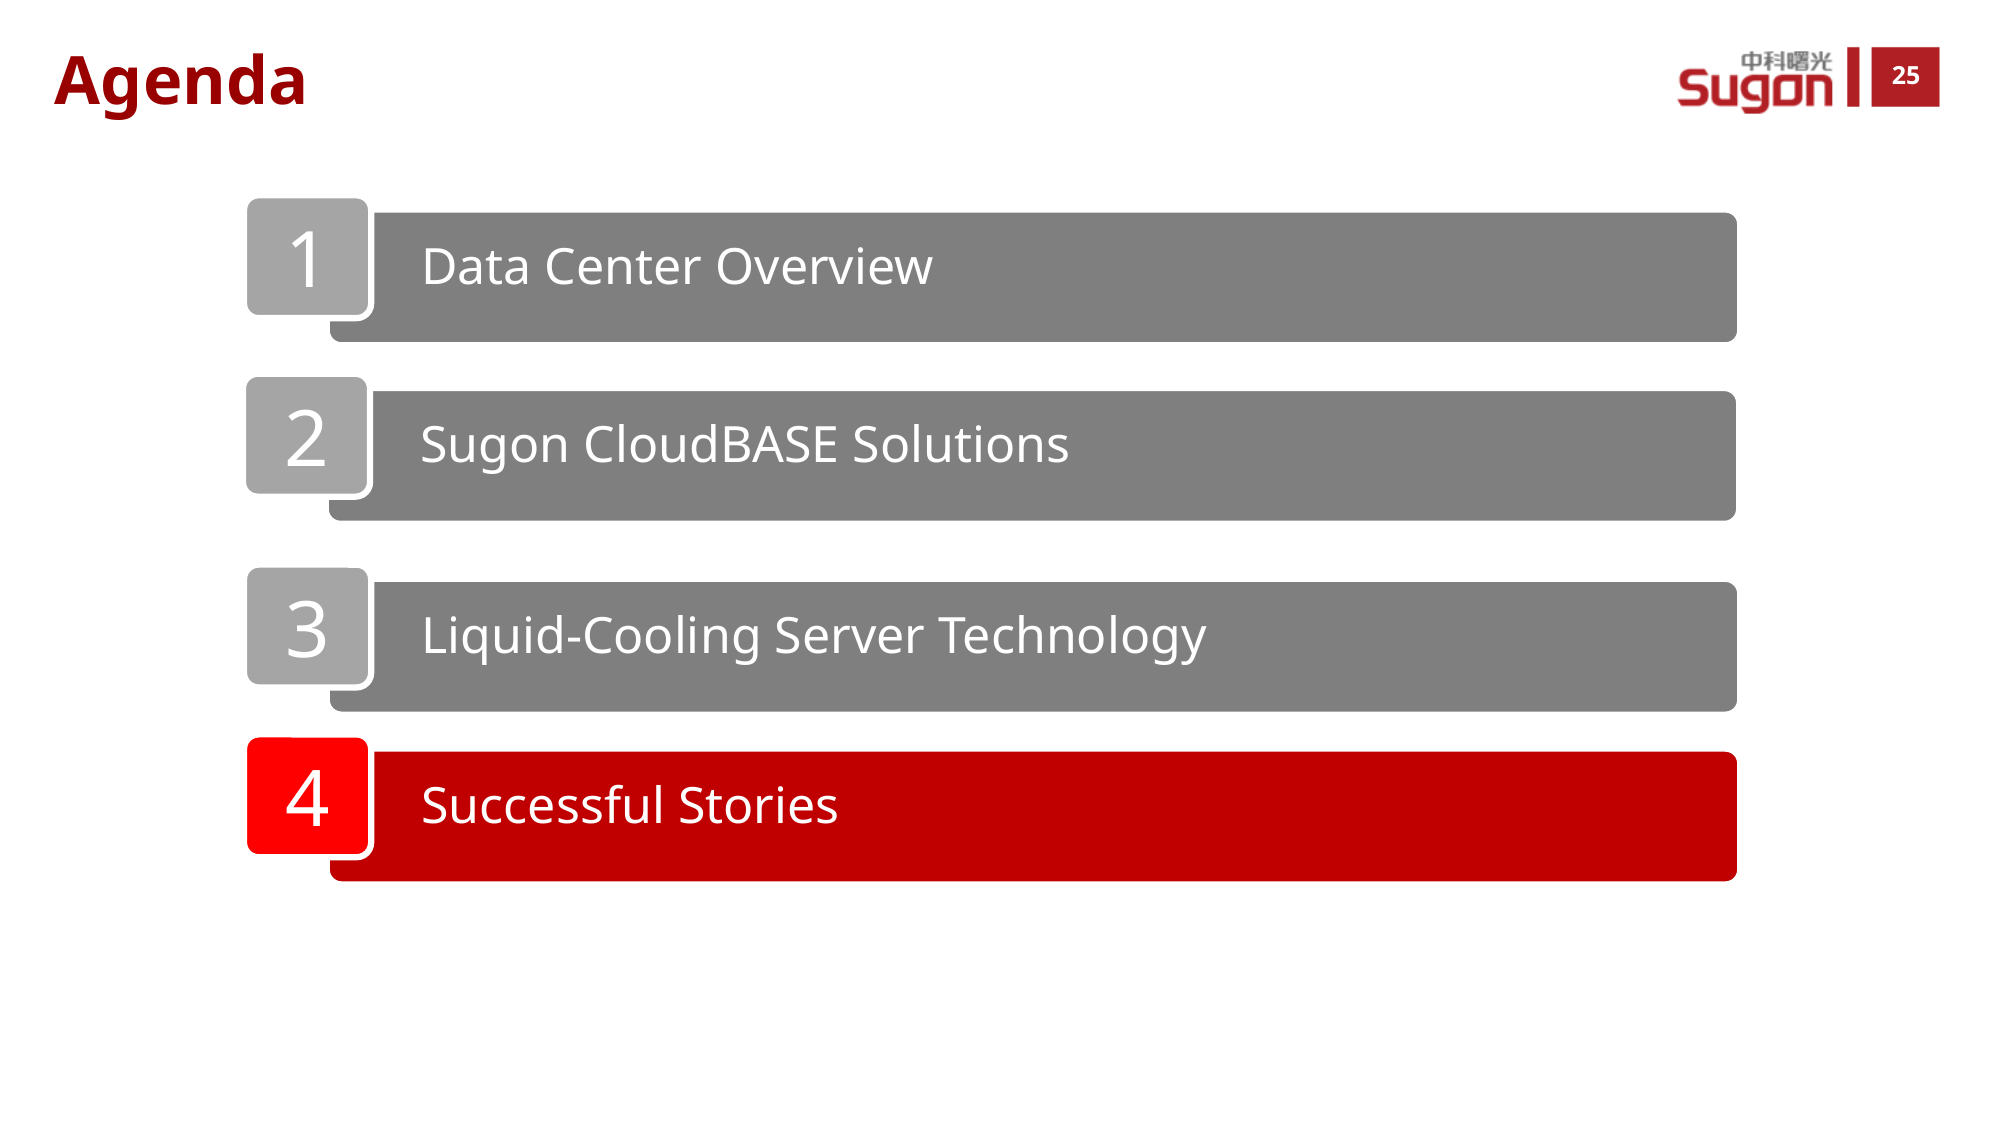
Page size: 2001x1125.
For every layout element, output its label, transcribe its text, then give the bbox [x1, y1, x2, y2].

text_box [243, 734, 1741, 885]
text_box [242, 373, 1740, 524]
text_box Agenda [39, 6, 1831, 149]
picture [1831, 39, 1956, 125]
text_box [243, 195, 1741, 346]
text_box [243, 564, 1741, 715]
